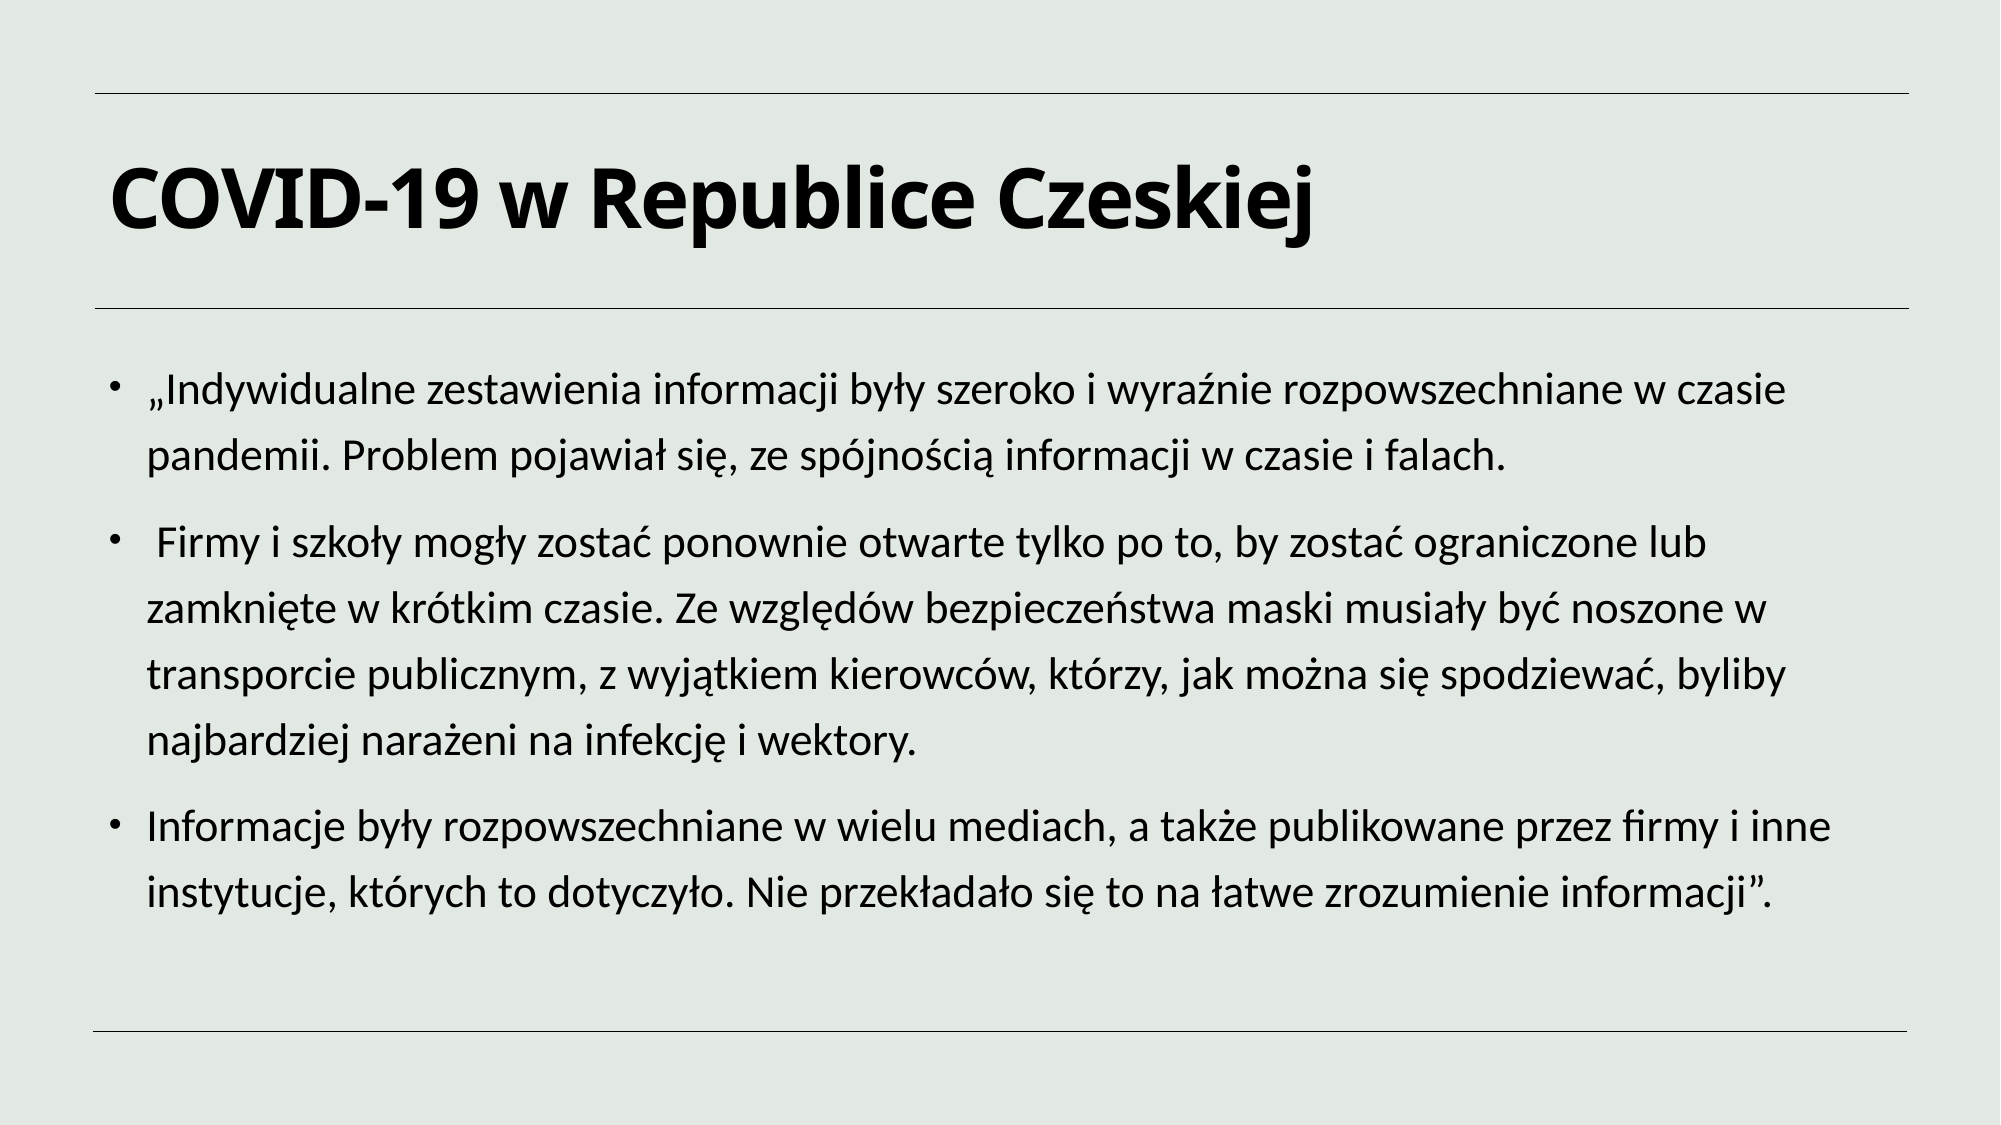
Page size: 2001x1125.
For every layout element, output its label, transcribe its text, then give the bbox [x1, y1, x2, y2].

list „Indywidualne zestawienia informacji były szeroko i wyraźnie rozpowszechniane w czasie pandemii. Problem pojawiał się, ze spójnością informacji w czasie i falach. Firmy i szkoły mogły zostać ponownie otwarte tylko po to, by zostać ograniczone lub zamknięte w krótkim czasie. Ze względów bezpieczeństwa maski musiały być noszone w transporcie publicznym, z wyjątkiem kierowców, którzy, jak można się spodziewać, byliby najbardziej narażeni na infekcję i wektory. Informacje były rozpowszechniane w wielu mediach, a także publikowane przez firmy i inne instytucje, których to dotyczyło. Nie przekładało się to na łatwe zrozumienie informacji”. [93, 340, 1908, 983]
title COVID-19 w Republice Czeskiej [93, 113, 1907, 291]
